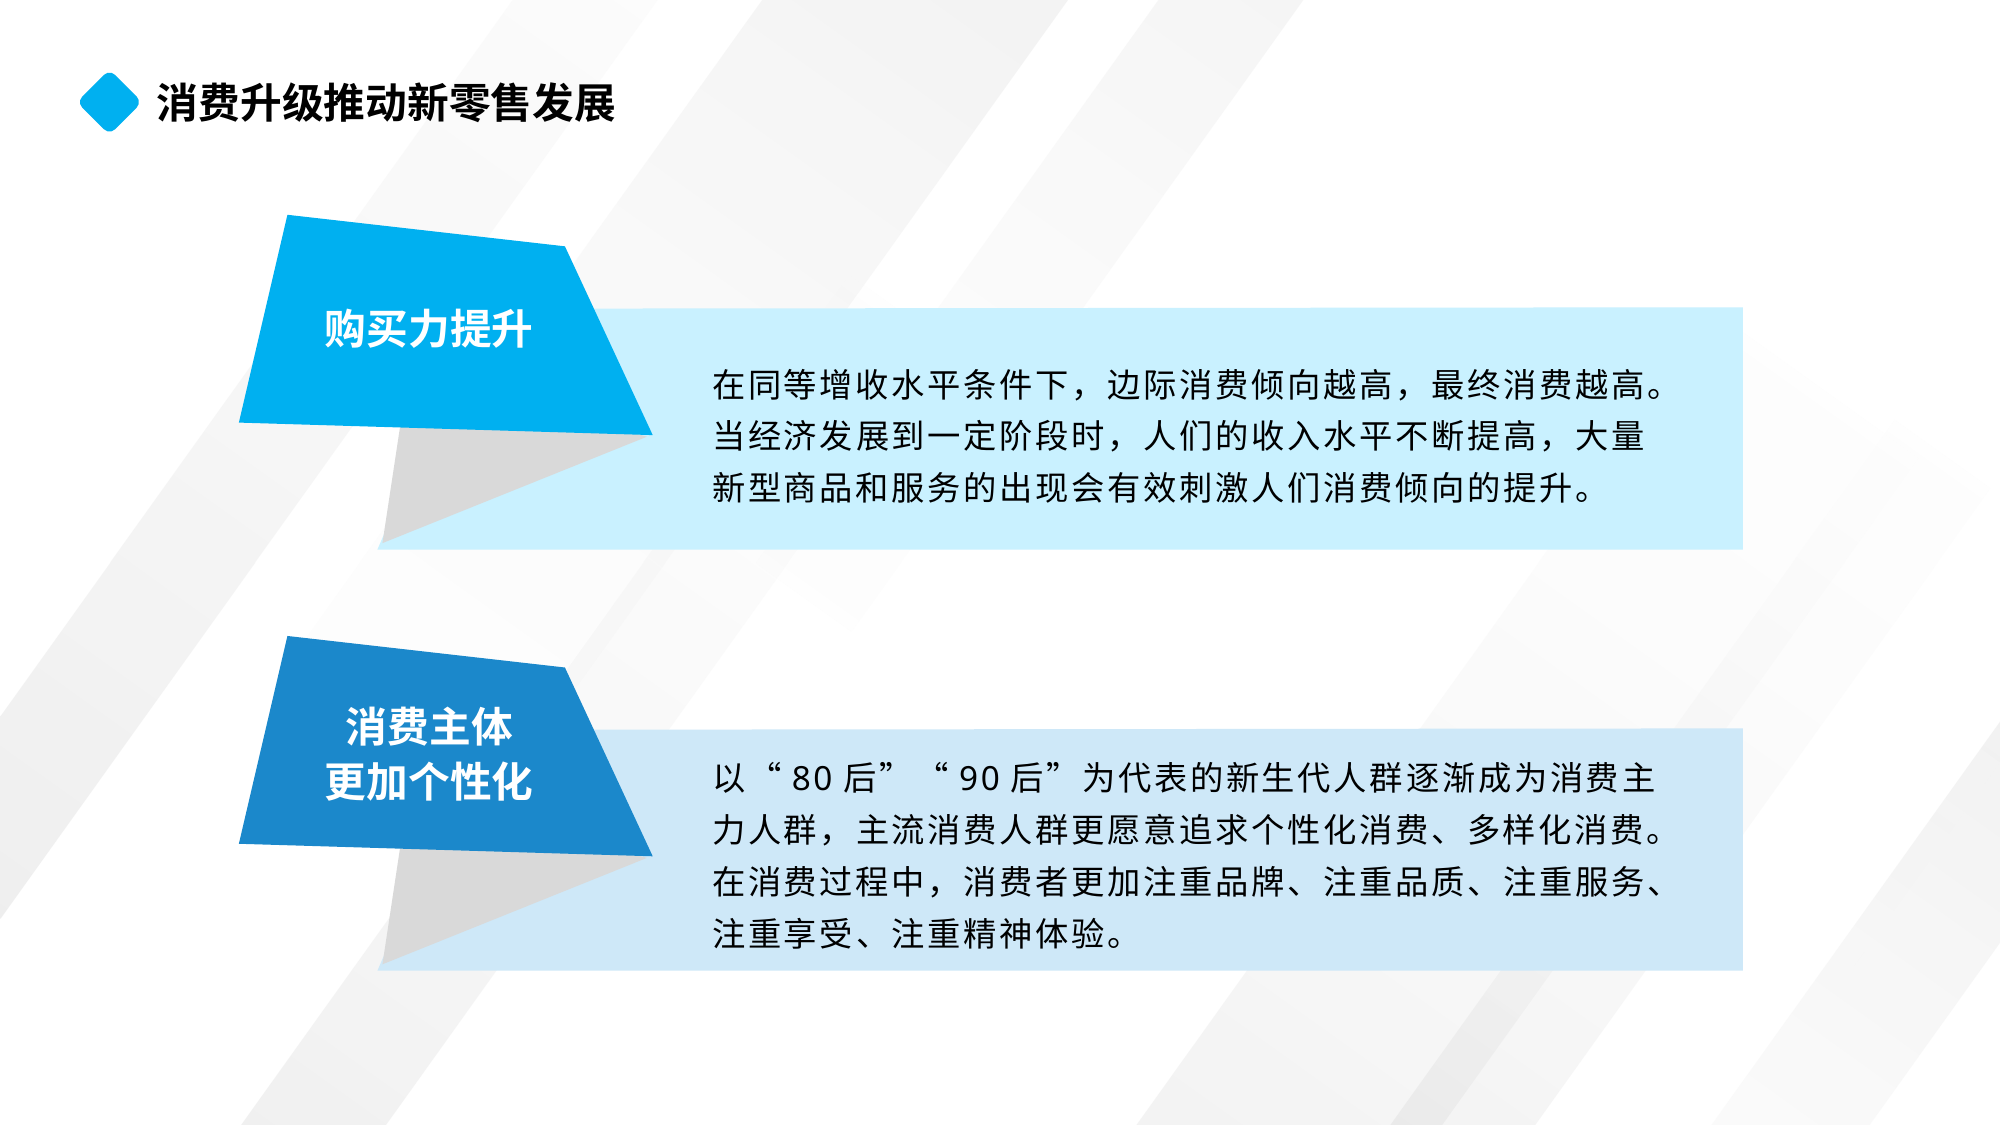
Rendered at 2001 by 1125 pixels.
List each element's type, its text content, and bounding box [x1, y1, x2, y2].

text_box 消费升级推动新零售发展 [142, 69, 657, 135]
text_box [0, 0, 2000, 1125]
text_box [377, 307, 1743, 550]
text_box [238, 635, 653, 857]
text_box [79, 71, 140, 133]
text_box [238, 214, 653, 436]
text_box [377, 728, 1743, 971]
